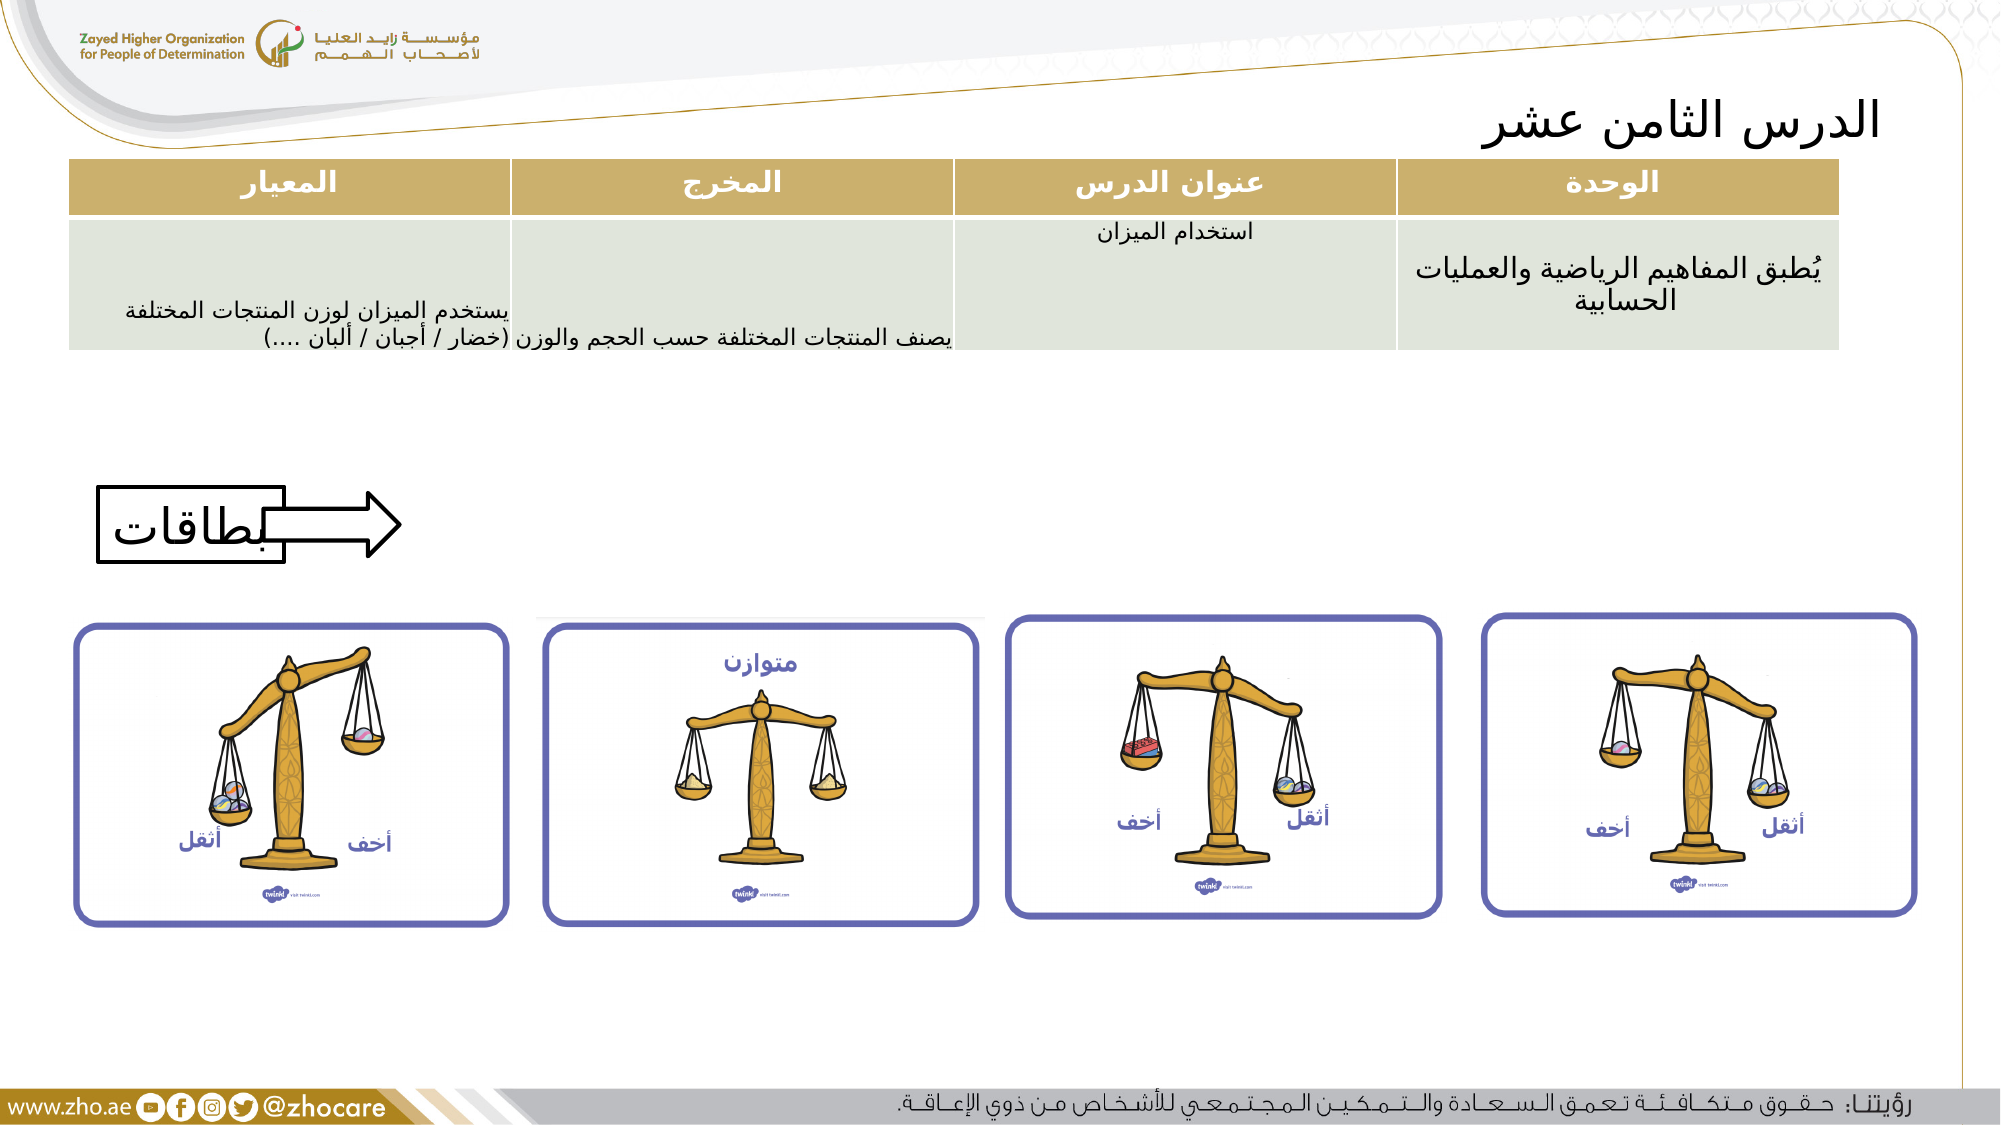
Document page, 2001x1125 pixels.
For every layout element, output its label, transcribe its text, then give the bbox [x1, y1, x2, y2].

text_box [261, 490, 402, 559]
text_box [1041, 0, 2000, 58]
text_box بطاقات [96, 485, 286, 564]
table_header عنوان الدرس [955, 159, 1396, 215]
table_cell يصنف المنتجات المختلفة حسب الحجم والوزن [512, 220, 953, 350]
table_cell يستخدم الميزان لوزن المنتجات المختلفة (خضار / أجبان / ألبان ....) [69, 220, 510, 350]
picture [0, 0, 2001, 1125]
table_header المعيار [69, 159, 510, 215]
table_cell يُطبق المفاهيم الرياضية والعمليات الحسابية [1398, 220, 1839, 350]
table_header الوحدة [1398, 159, 1839, 215]
table_header المخرج [512, 159, 953, 215]
table_cell استخدام الميزان [955, 220, 1396, 350]
text_box الدرس الثامن عشر [1469, 79, 1930, 155]
